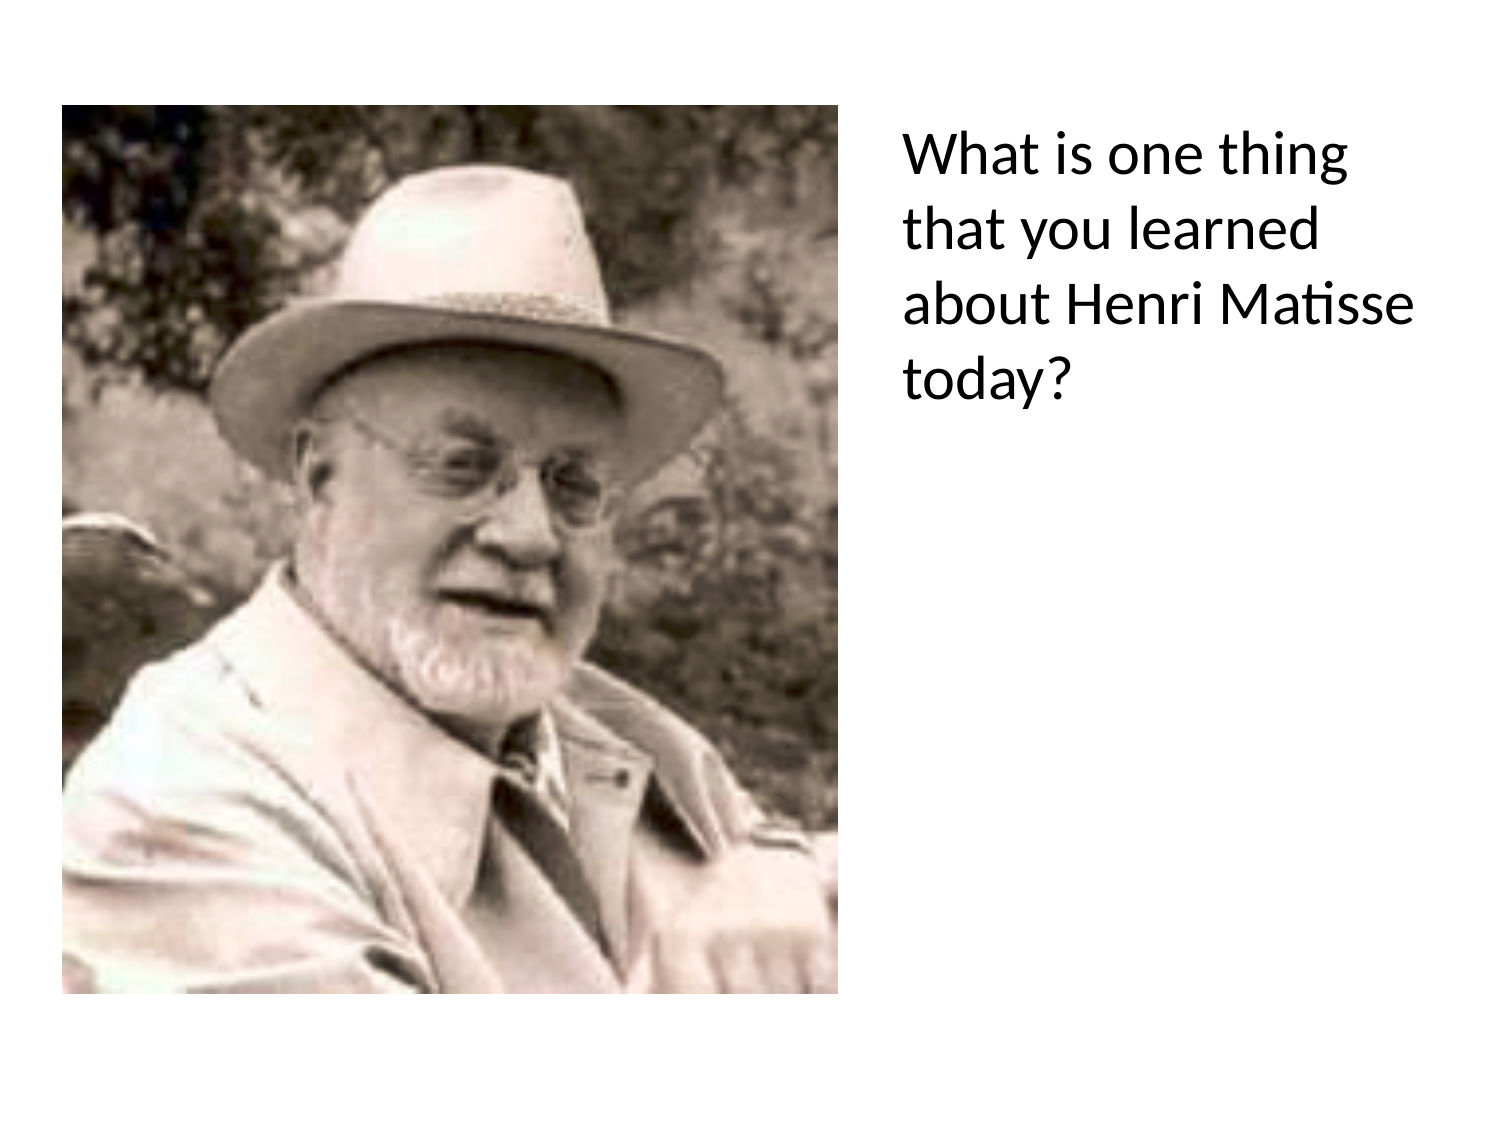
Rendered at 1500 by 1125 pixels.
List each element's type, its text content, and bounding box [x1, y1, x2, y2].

text_box What is one thing that you learned about Henri Matisse today? [887, 105, 1450, 420]
picture [62, 104, 838, 995]
